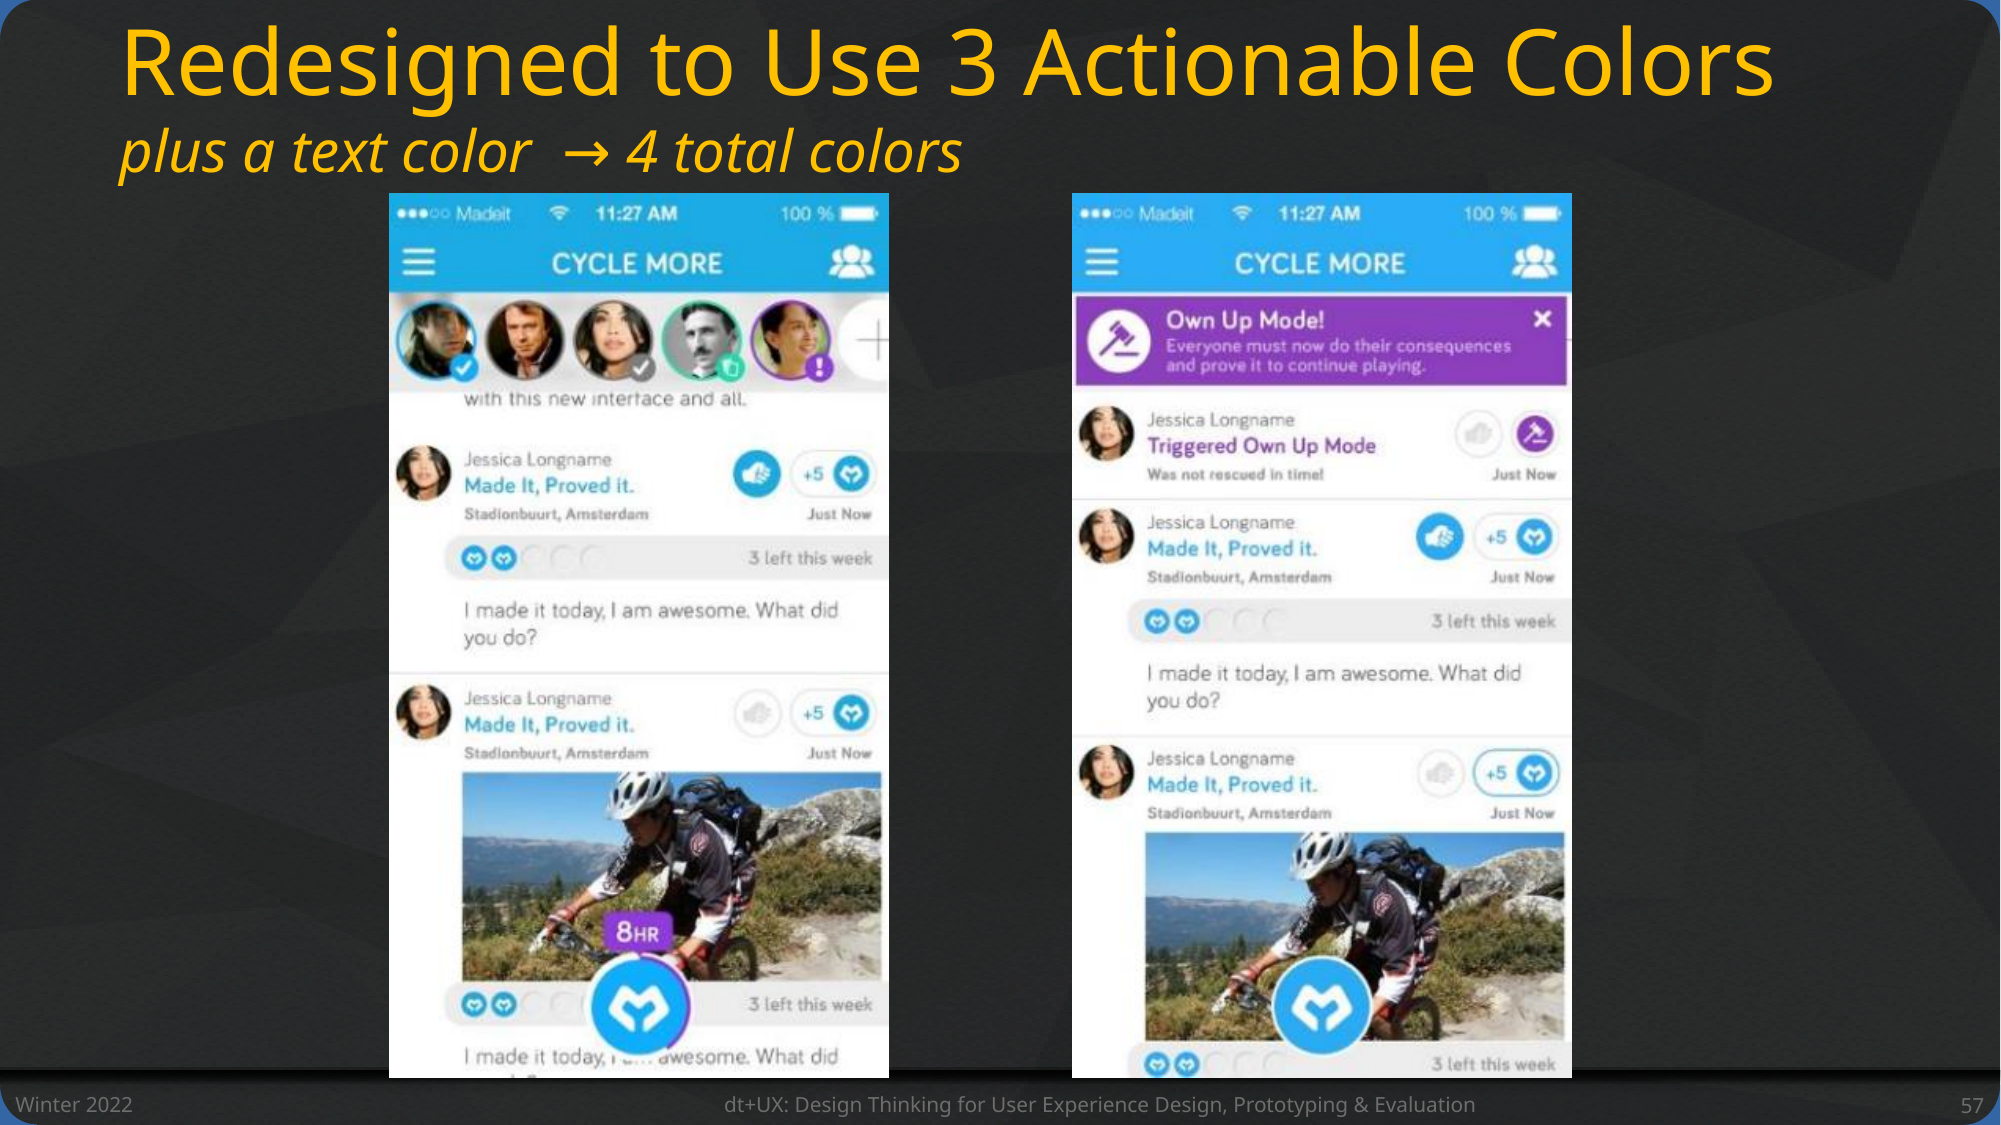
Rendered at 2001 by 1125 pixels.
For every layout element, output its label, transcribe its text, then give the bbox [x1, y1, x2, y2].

slide_number 57 [1782, 1085, 2000, 1125]
title Redesigned to Use 3 Actionable Colors plus a text color → 4 total colors [104, 0, 2000, 188]
footer dt+UX: Design Thinking for User Experience Design, Prototyping & Evaluation [417, 1083, 1783, 1125]
picture [0, 0, 2001, 1085]
slide_number Winter 2022 [0, 1083, 417, 1125]
